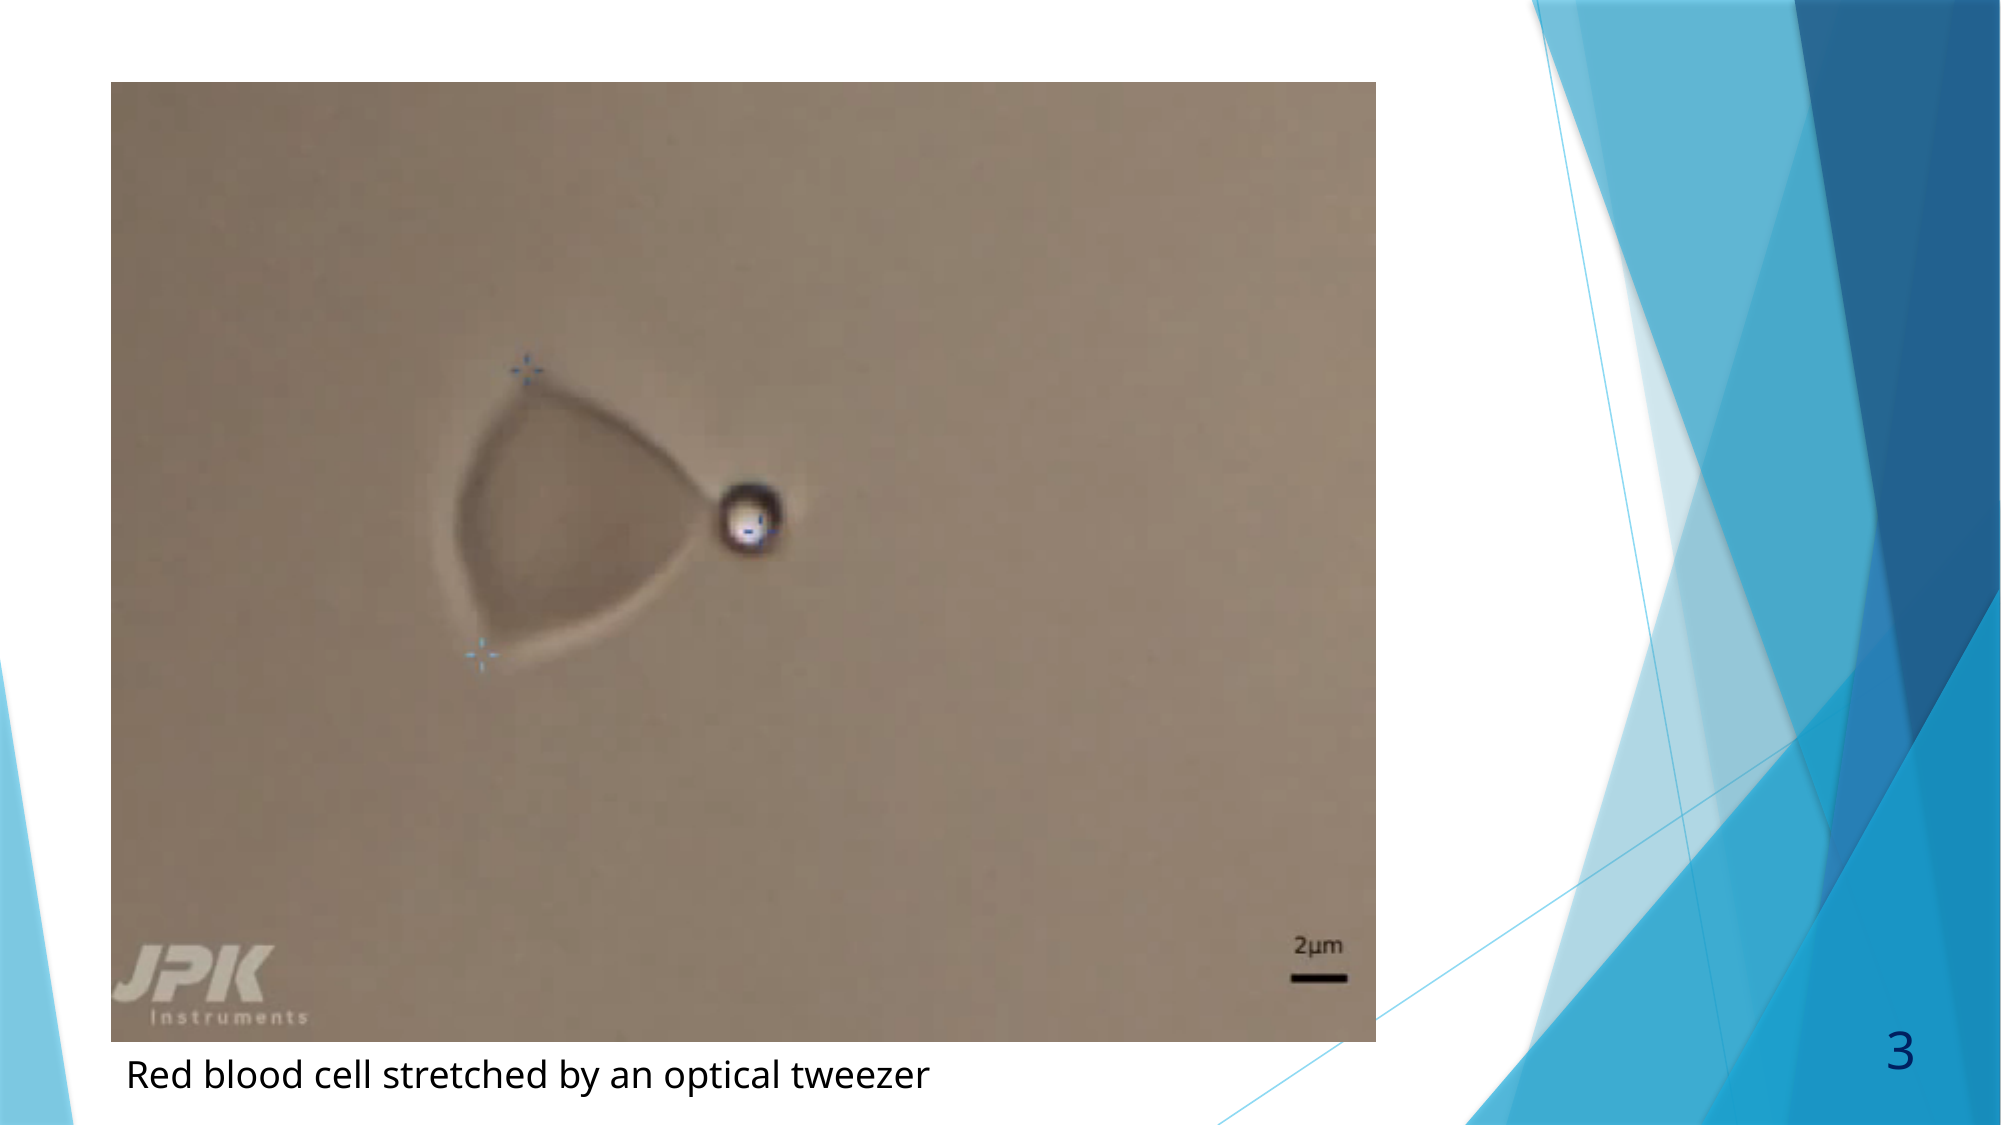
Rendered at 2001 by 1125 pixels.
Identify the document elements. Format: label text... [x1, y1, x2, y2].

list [110, 81, 1377, 1044]
text_box Red blood cell stretched by an optical tweezer [111, 1043, 1431, 1104]
slide_number 3 [1819, 1022, 1932, 1083]
